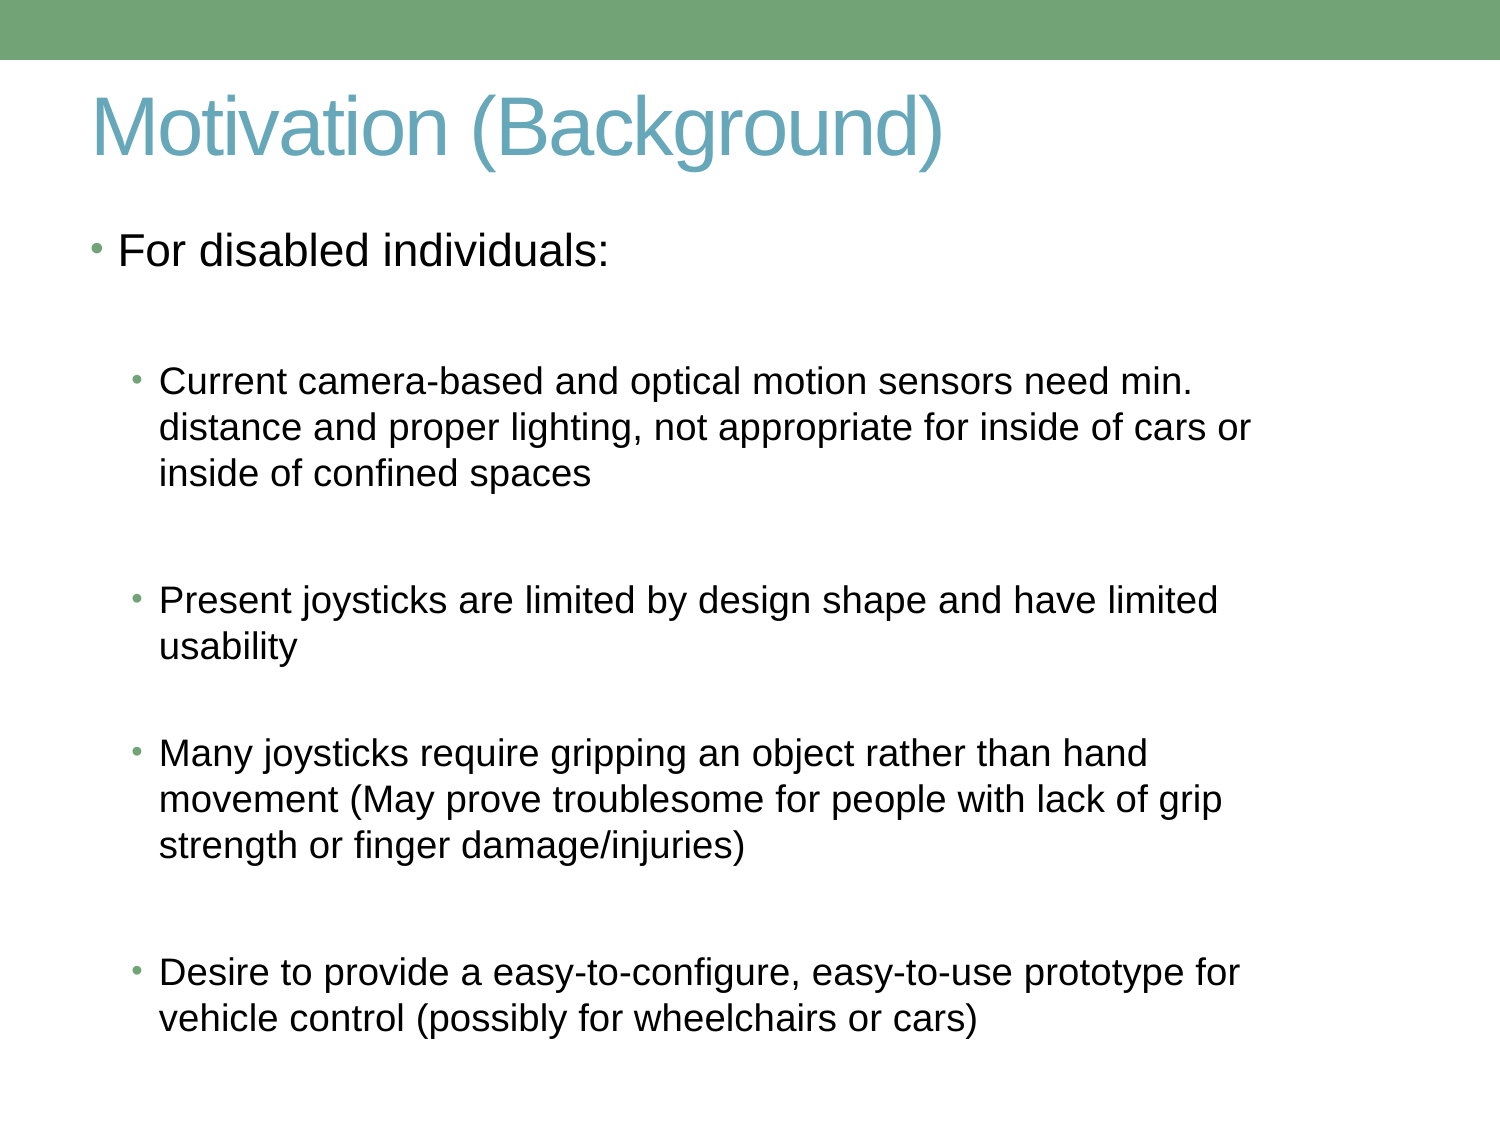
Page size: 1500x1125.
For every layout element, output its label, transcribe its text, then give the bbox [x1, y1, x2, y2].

title Motivation (Background) [75, 45, 1325, 200]
list For disabled individuals: Current camera-based and optical motion sensors need min. distance and proper lighting, not appropriate for inside of cars or inside of confined spaces Present joysticks are limited by design shape and have limited usability Many joysticks require gripping an object rather than hand movement (May prove troublesome for people with lack of grip strength or finger damage/injuries) Desire to provide a easy-to-configure, easy-to-use prototype for vehicle control (possibly for wheelchairs or cars) [75, 212, 1325, 1050]
